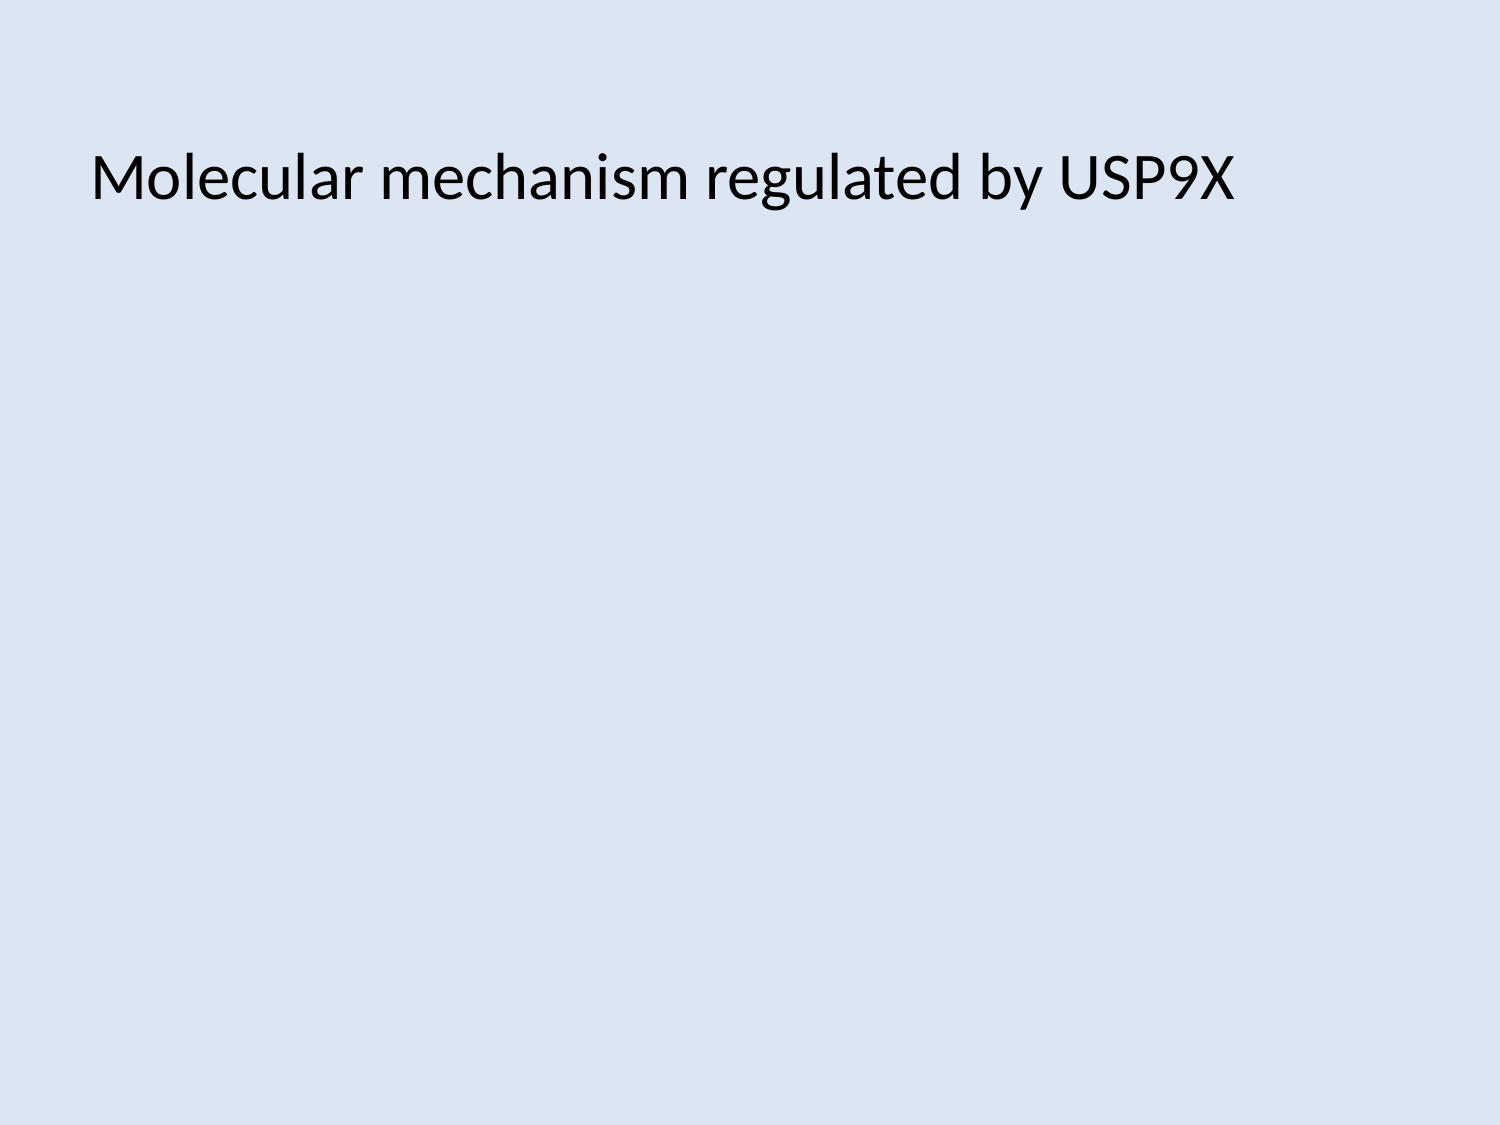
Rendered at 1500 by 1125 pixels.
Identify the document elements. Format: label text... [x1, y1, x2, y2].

list Molecular mechanism regulated by USP9X [75, 125, 1425, 1005]
